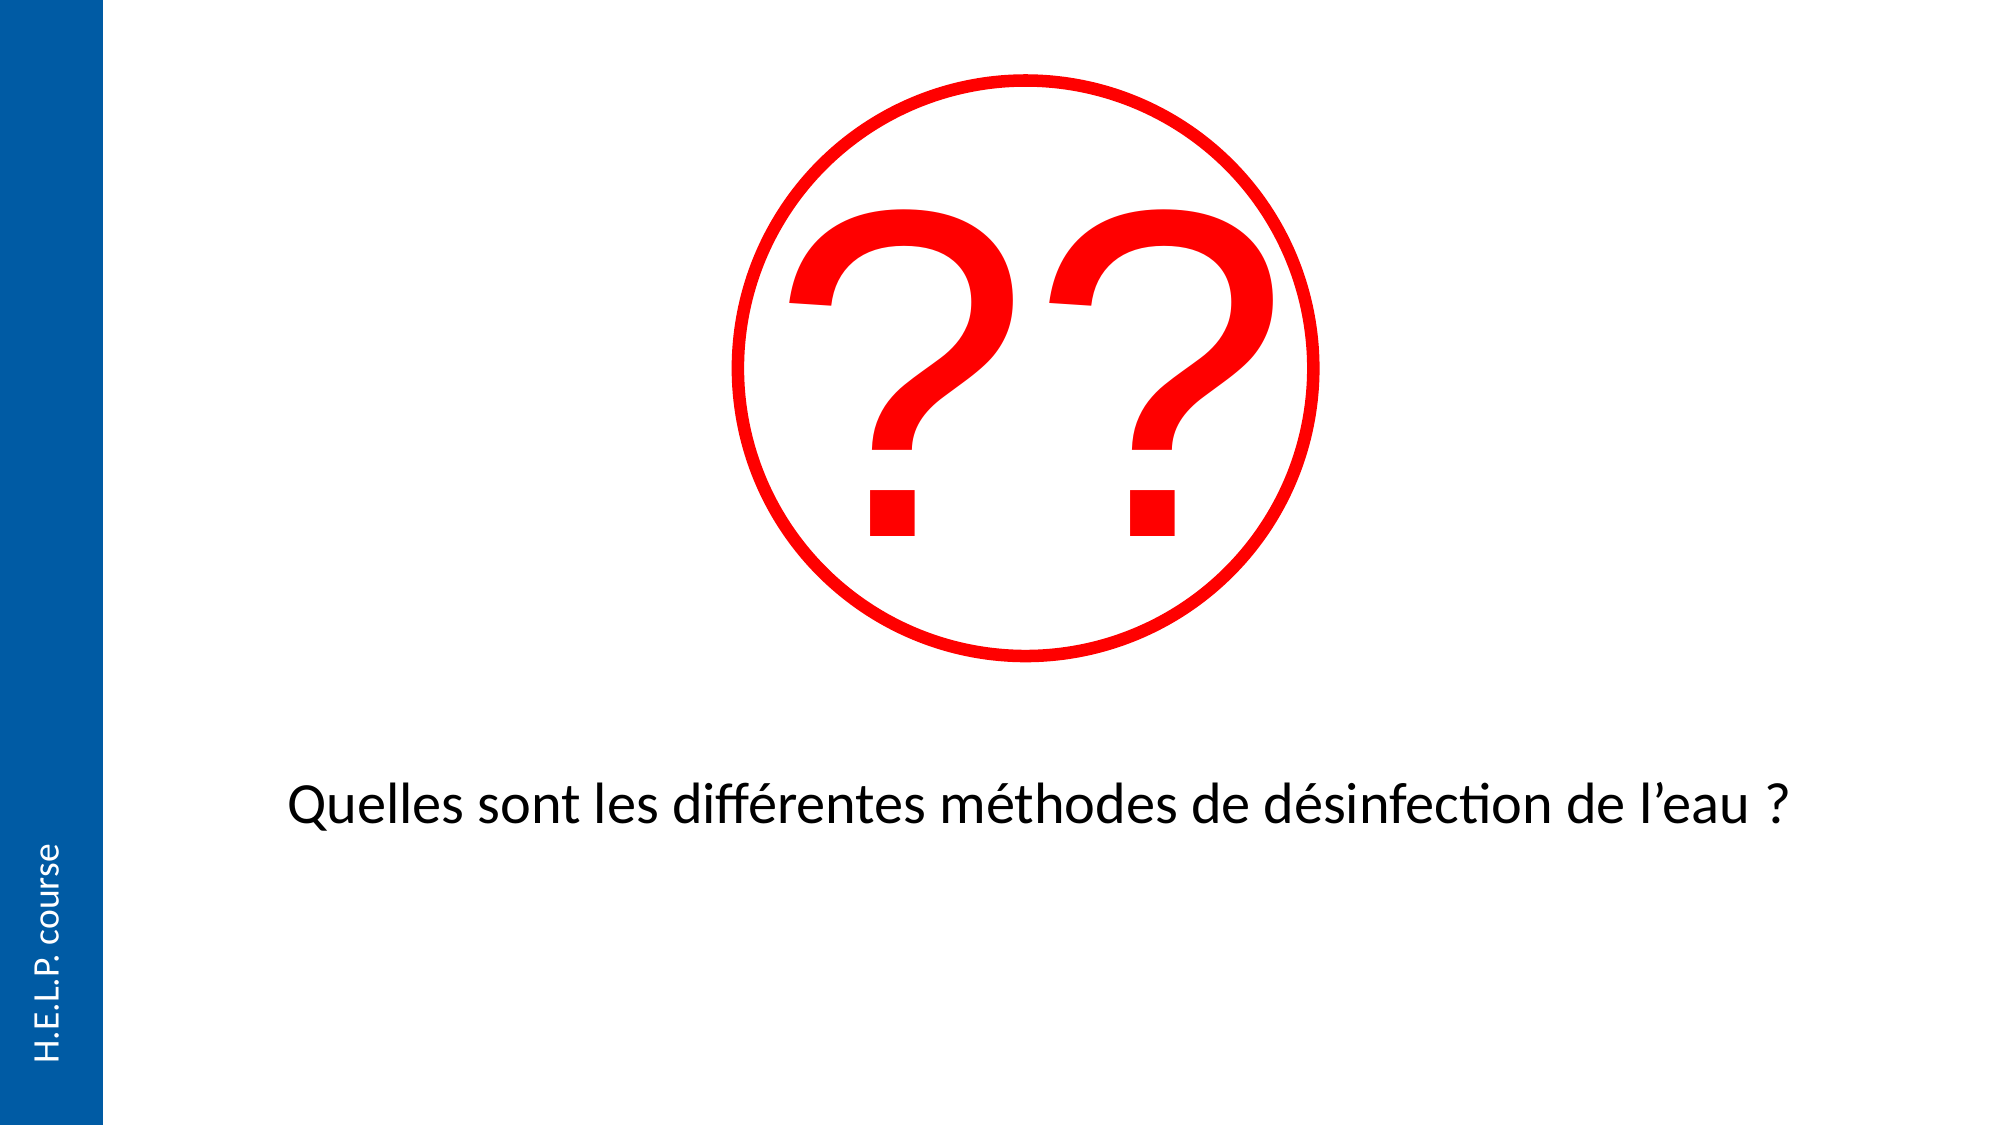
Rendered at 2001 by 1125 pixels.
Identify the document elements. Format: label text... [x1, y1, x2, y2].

text_box Quelles sont les différentes méthodes de désinfection de l’eau ? [265, 672, 1814, 929]
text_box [737, 64, 1323, 657]
